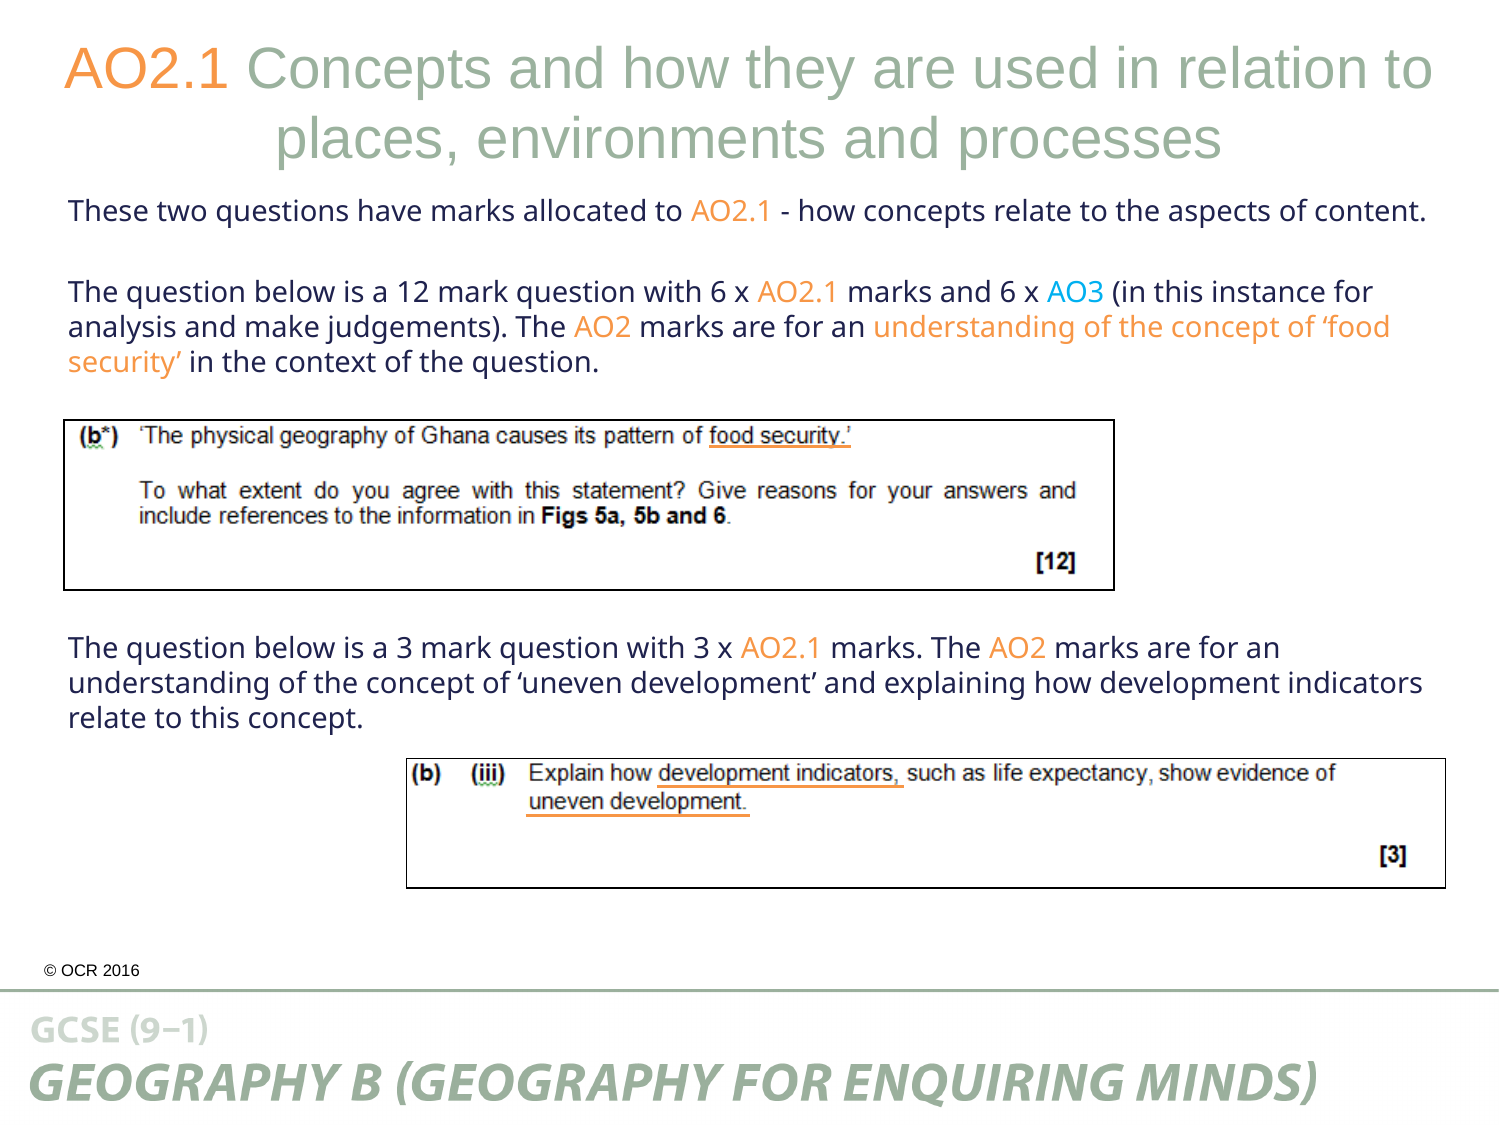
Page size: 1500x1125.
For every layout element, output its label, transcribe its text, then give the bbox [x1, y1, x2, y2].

picture [407, 758, 1446, 888]
picture [0, 989, 1499, 1125]
text_box These two questions have marks allocated to AO2.1 - how concepts relate to the aspects of content. The question below is a 12 mark question with 6 x AO2.1 marks and 6 x AO3 (in this instance for analysis and make judgements). The AO2 marks are for an understanding of the concept of ‘food security’ in the context of the question. The question below is a 3 mark question with 3 x AO2.1 marks. The AO2 marks are for an understanding of the concept of ‘uneven development’ and explaining how development indicators relate to this concept. [53, 184, 1480, 598]
picture [64, 420, 1114, 590]
title AO2.1 Concepts and how they are used in relation to places, environments and processes [0, 43, 1500, 157]
